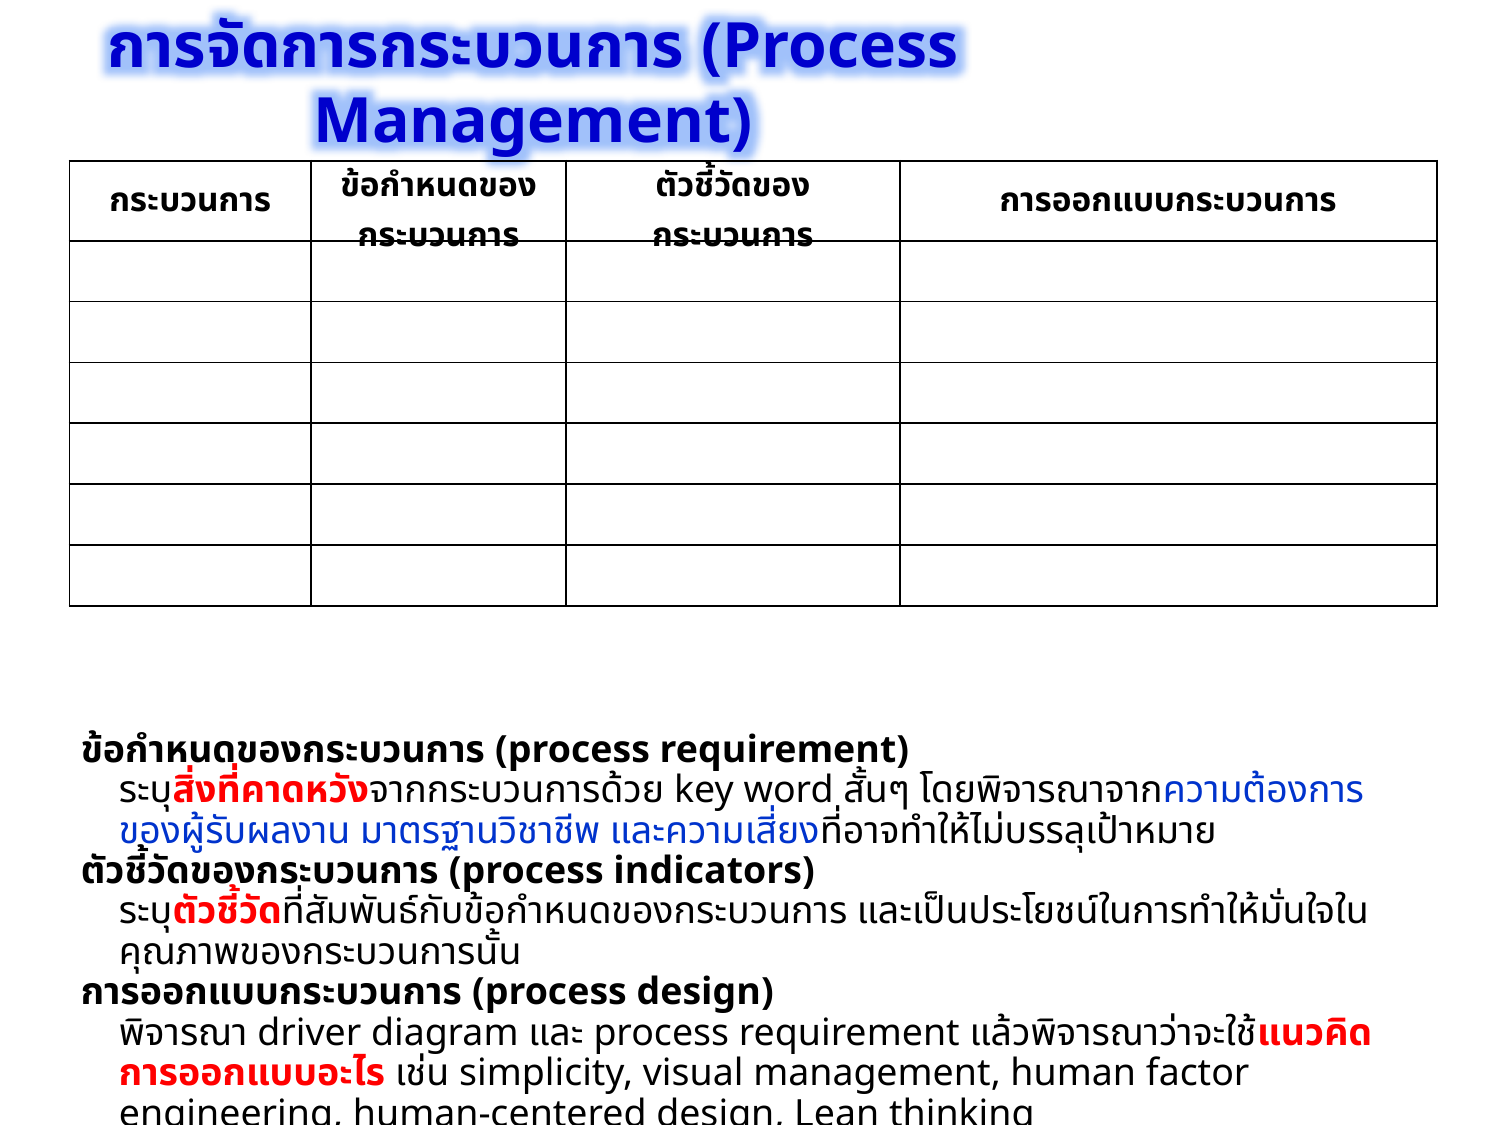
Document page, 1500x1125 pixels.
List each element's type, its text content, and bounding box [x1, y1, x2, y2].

table_header การออกแบบกระบวนการ [901, 162, 1436, 240]
table_cell [901, 546, 1436, 605]
table_cell [70, 546, 310, 605]
table_cell [567, 363, 899, 422]
table_cell [901, 485, 1436, 544]
table_cell [901, 242, 1436, 301]
table_cell [567, 485, 899, 544]
table_cell [70, 302, 310, 362]
table_cell [312, 546, 565, 605]
table_header ข้อกำหนดของกระบวนการ [312, 162, 565, 240]
table_cell [70, 242, 310, 301]
table_cell [567, 242, 899, 301]
table_cell [901, 302, 1436, 362]
table_cell [312, 424, 565, 483]
table_cell [567, 302, 899, 362]
table_header กระบวนการ [70, 162, 310, 240]
text_box ข้อกำหนดของกระบวนการ (process requirement) ระบุสิ่งที่คาดหวังจากกระบวนการด้วย key word สั้นๆ โดยพิจารณาจากความต้องการของผู้รับผลงาน มาตรฐานวิชาชีพ และความเสี่ยงที่อาจทำให้ไม่บรรลุเป้าหมาย ตัวชี้วัดของกระบวนการ (process indicators) ระบุตัวชี้วัดที่สัมพันธ์กับข้อกำหนดของกระบวนการ และเป็นประโยชน์ในการทำให้มั่นใจในคุณภาพของกระบวนการนั้น การออกแบบกระบวนการ (process design) พิจารณา driver diagram และ process requirement แล้วพิจารณาว่าจะใช้แนวคิดการออกแบบอะไร เช่น simplicity, visual management, human factor engineering, human-centered design, Lean thinking [66, 722, 1434, 1125]
table_cell [312, 363, 565, 422]
table_cell [70, 424, 310, 483]
table_cell [901, 424, 1436, 483]
table_cell [70, 485, 310, 544]
table_cell [312, 302, 565, 362]
table_cell [312, 485, 565, 544]
text_box การจัดการกระบวนการ (Process Management) [69, 0, 997, 160]
table_cell [901, 363, 1436, 422]
table_cell [567, 424, 899, 483]
table_cell [312, 242, 565, 301]
table_cell [70, 363, 310, 422]
table_cell [567, 546, 899, 605]
table_header ตัวชี้วัดของกระบวนการ [567, 162, 899, 240]
